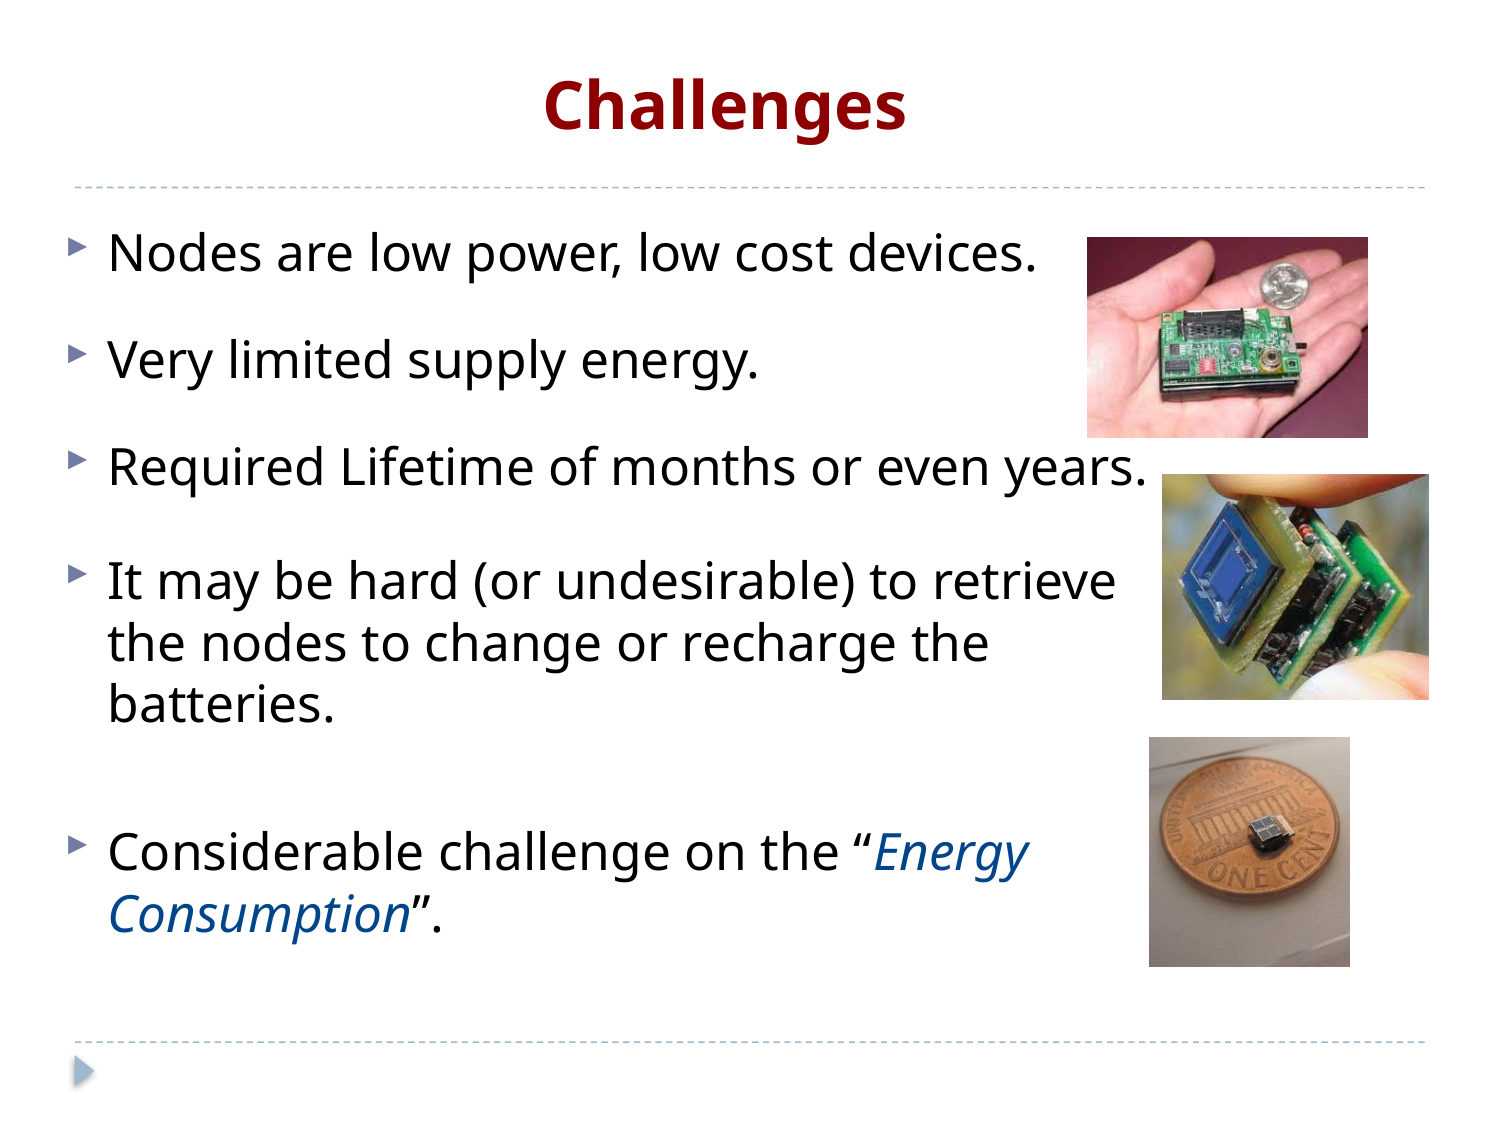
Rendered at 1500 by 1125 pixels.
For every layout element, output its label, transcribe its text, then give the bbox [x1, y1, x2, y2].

text_box Nodes are low power, low cost devices. Very limited supply energy. Required Lifetime of months or even years. It may be hard (or undesirable) to retrieve the nodes to change or recharge the batteries. Considerable challenge on the “Energy Consumption”. [49, 212, 1175, 988]
picture [1087, 237, 1368, 438]
picture [1162, 474, 1430, 701]
picture [1149, 737, 1351, 967]
title Challenges [99, 37, 1350, 150]
